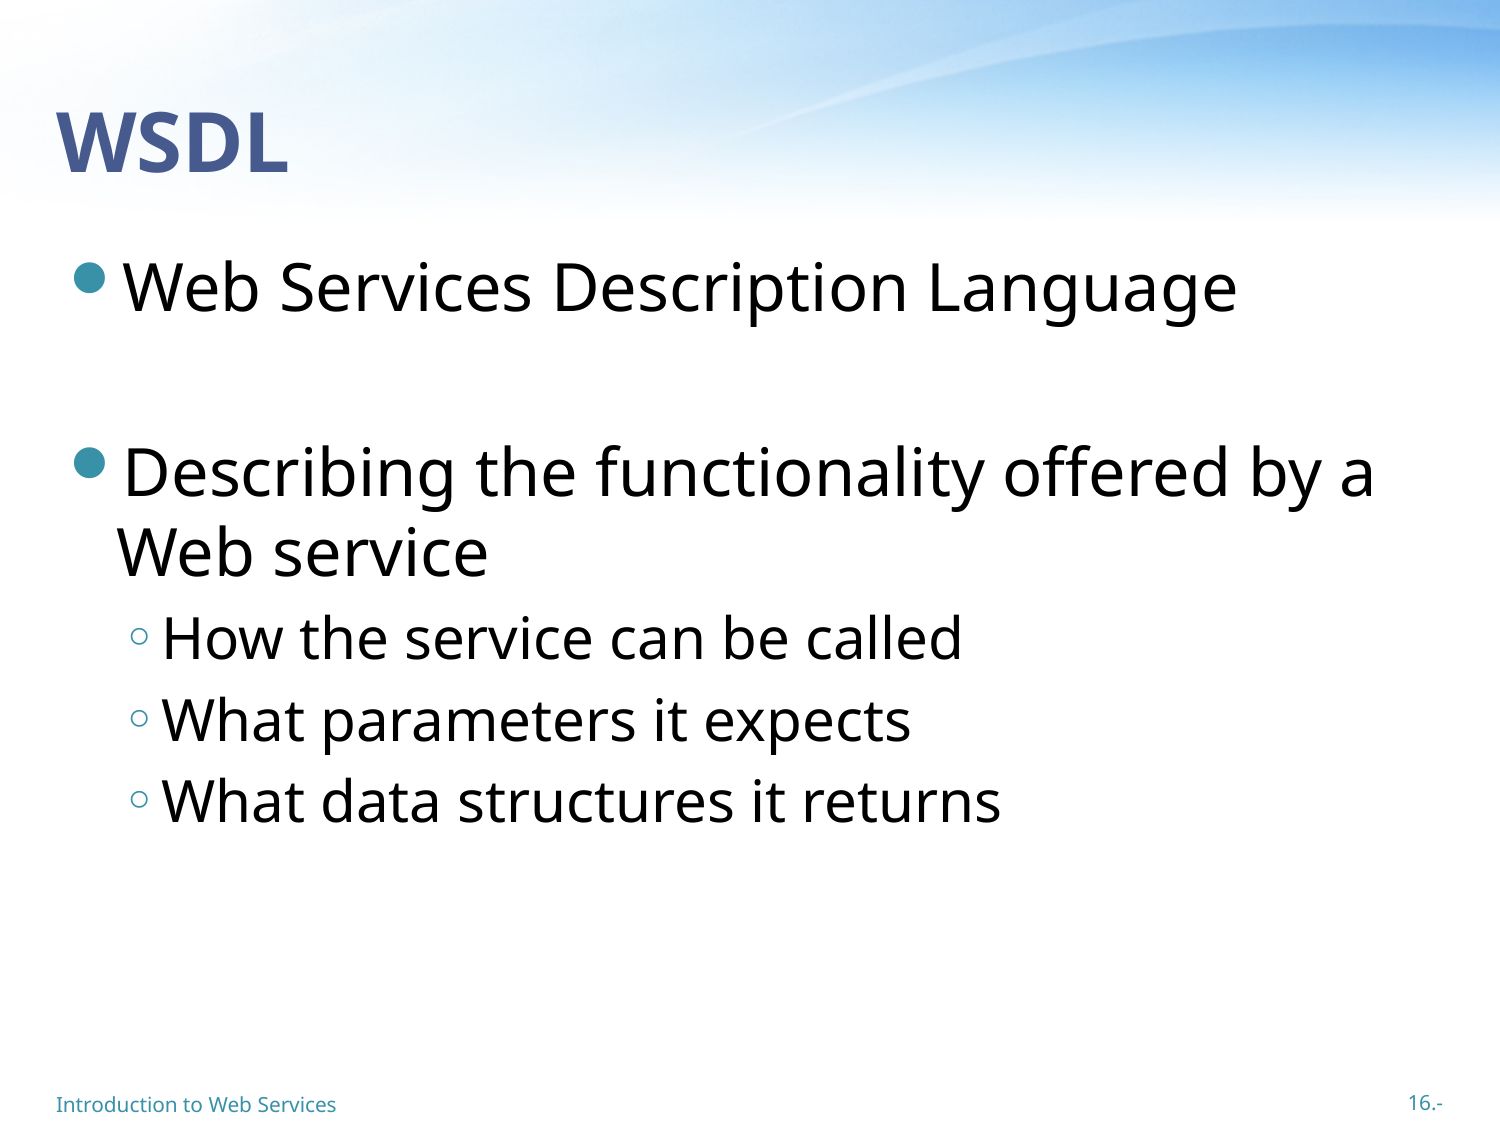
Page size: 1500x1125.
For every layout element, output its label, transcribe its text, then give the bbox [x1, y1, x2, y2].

picture [0, 0, 1500, 1125]
list Web Services Description Language Describing the functionality offered by a Web service How the service can be called What parameters it expects What data structures it returns [41, 237, 1466, 1071]
slide_number 16.- [1387, 1082, 1463, 1125]
footer Introduction to Web Services [41, 1081, 1081, 1125]
title WSDL [41, 45, 1466, 233]
